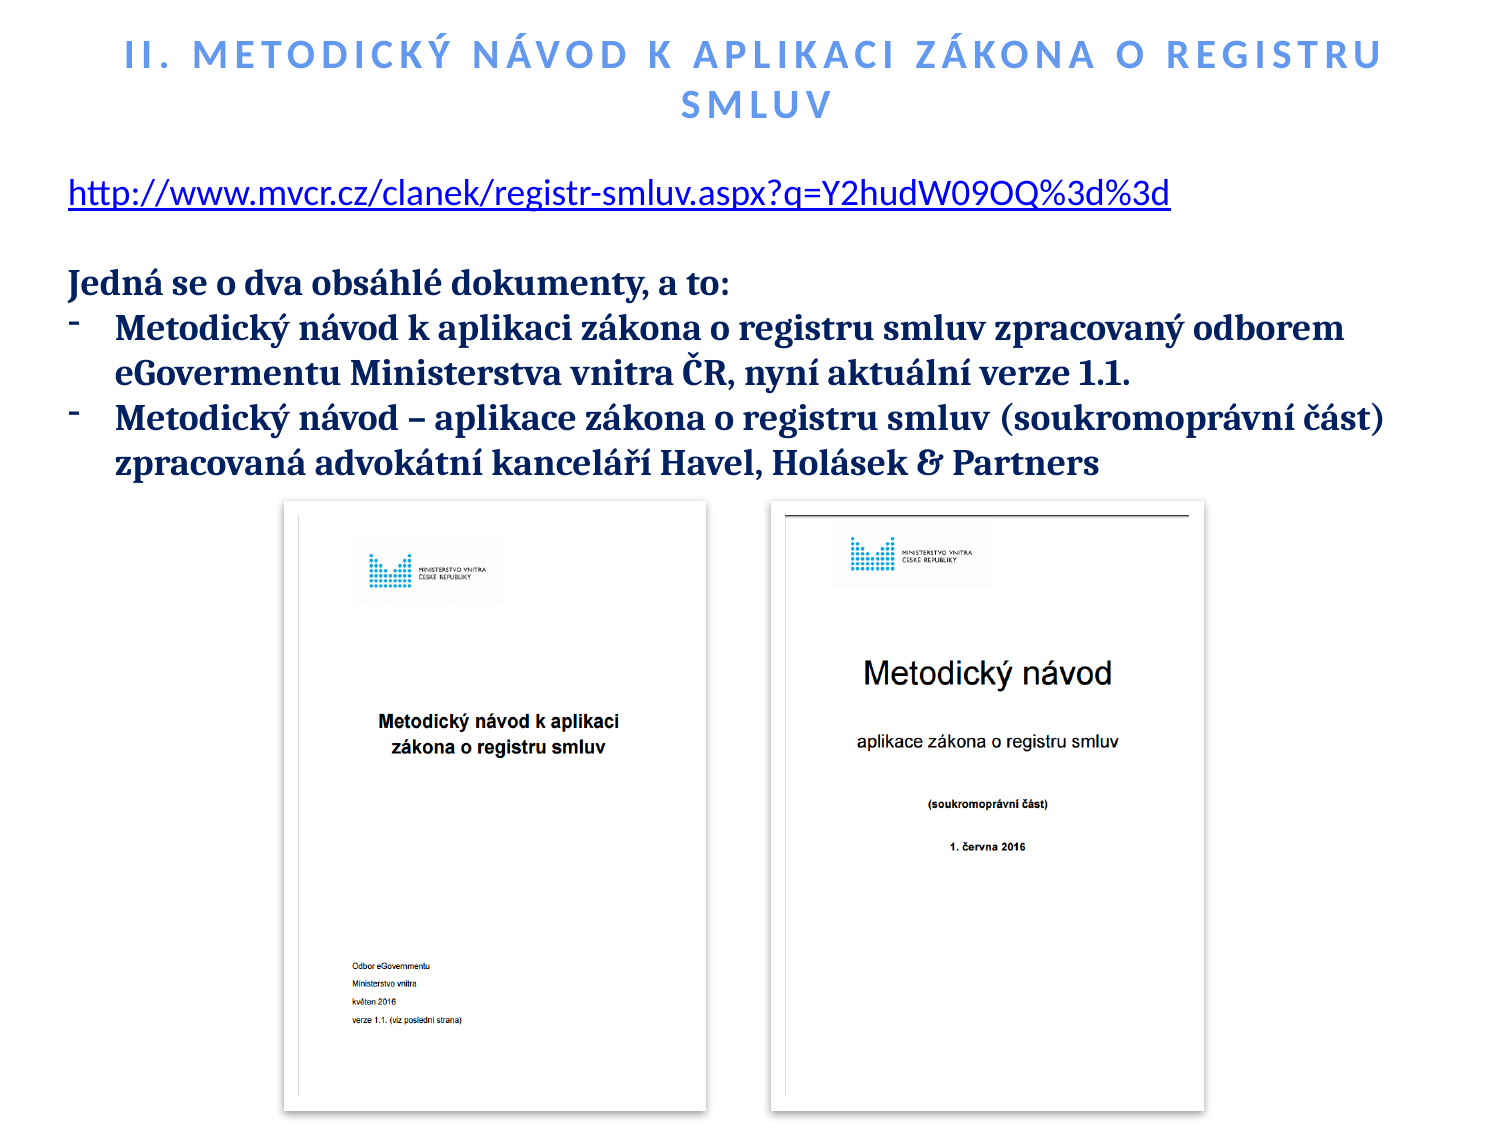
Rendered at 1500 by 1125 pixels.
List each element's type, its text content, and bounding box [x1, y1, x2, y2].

picture [785, 514, 1190, 1097]
picture [298, 514, 692, 1097]
text_box http://www.mvcr.cz/clanek/registr-smluv.aspx?q=Y2hudW09OQ%3d%3d Jedná se o dva obsáhlé dokumenty, a to: Metodický návod k aplikaci zákona o registru smluv zpracovaný odborem eGovermentu Ministerstva vnitra ČR, nyní aktuální verze 1.1. Metodický návod – aplikace zákona o registru smluv (soukromoprávní část) zpracovaná advokátní kanceláří Havel, Holásek & Partners [53, 160, 1471, 536]
text_box II. METODICKÝ NÁVOD K APLIKACI ZÁKONA O REGISTRU SMLUV [41, 19, 1471, 134]
